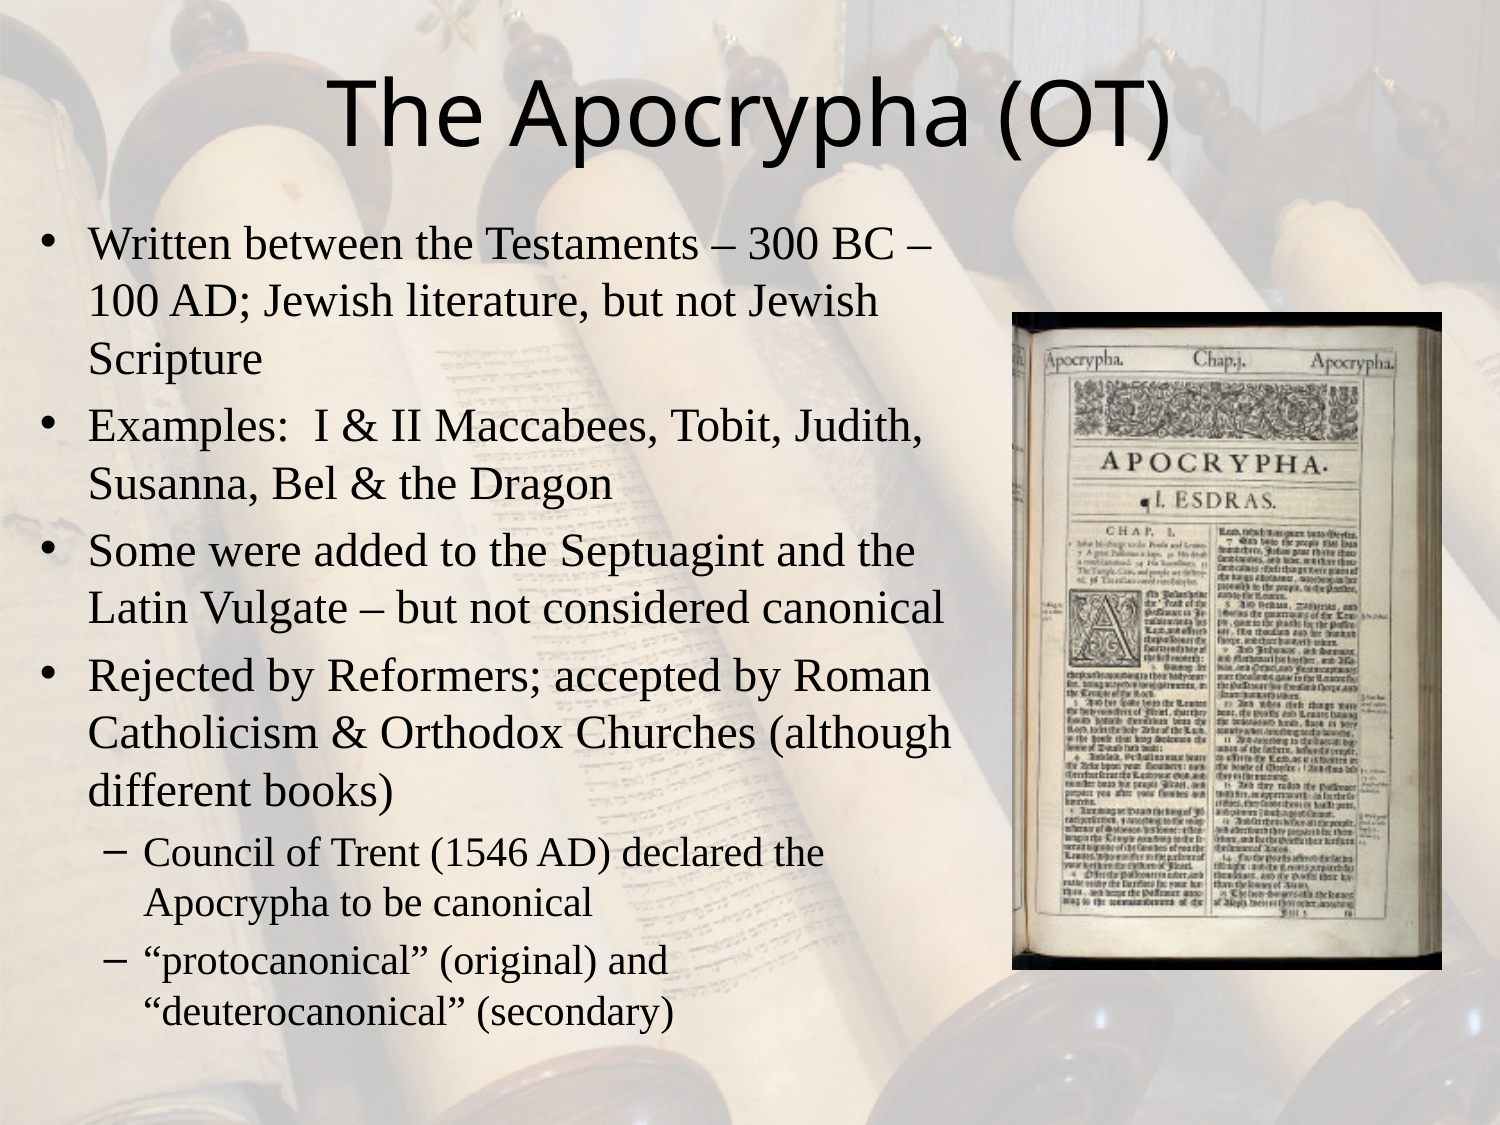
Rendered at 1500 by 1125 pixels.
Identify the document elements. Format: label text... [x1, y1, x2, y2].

title The Apocrypha (OT) [75, 45, 1425, 175]
list Written between the Testaments – 300 BC – 100 AD; Jewish literature, but not Jewish Scripture Examples: I & II Maccabees, Tobit, Judith, Susanna, Bel & the Dragon Some were added to the Septuagint and the Latin Vulgate – but not considered canonical Rejected by Reformers; accepted by Roman Catholicism & Orthodox Churches (although different books) Council of Trent (1546 AD) declared the Apocrypha to be canonical “protocanonical” (original) and “deuterocanonical” (secondary) [24, 203, 975, 1088]
picture [1012, 312, 1442, 971]
